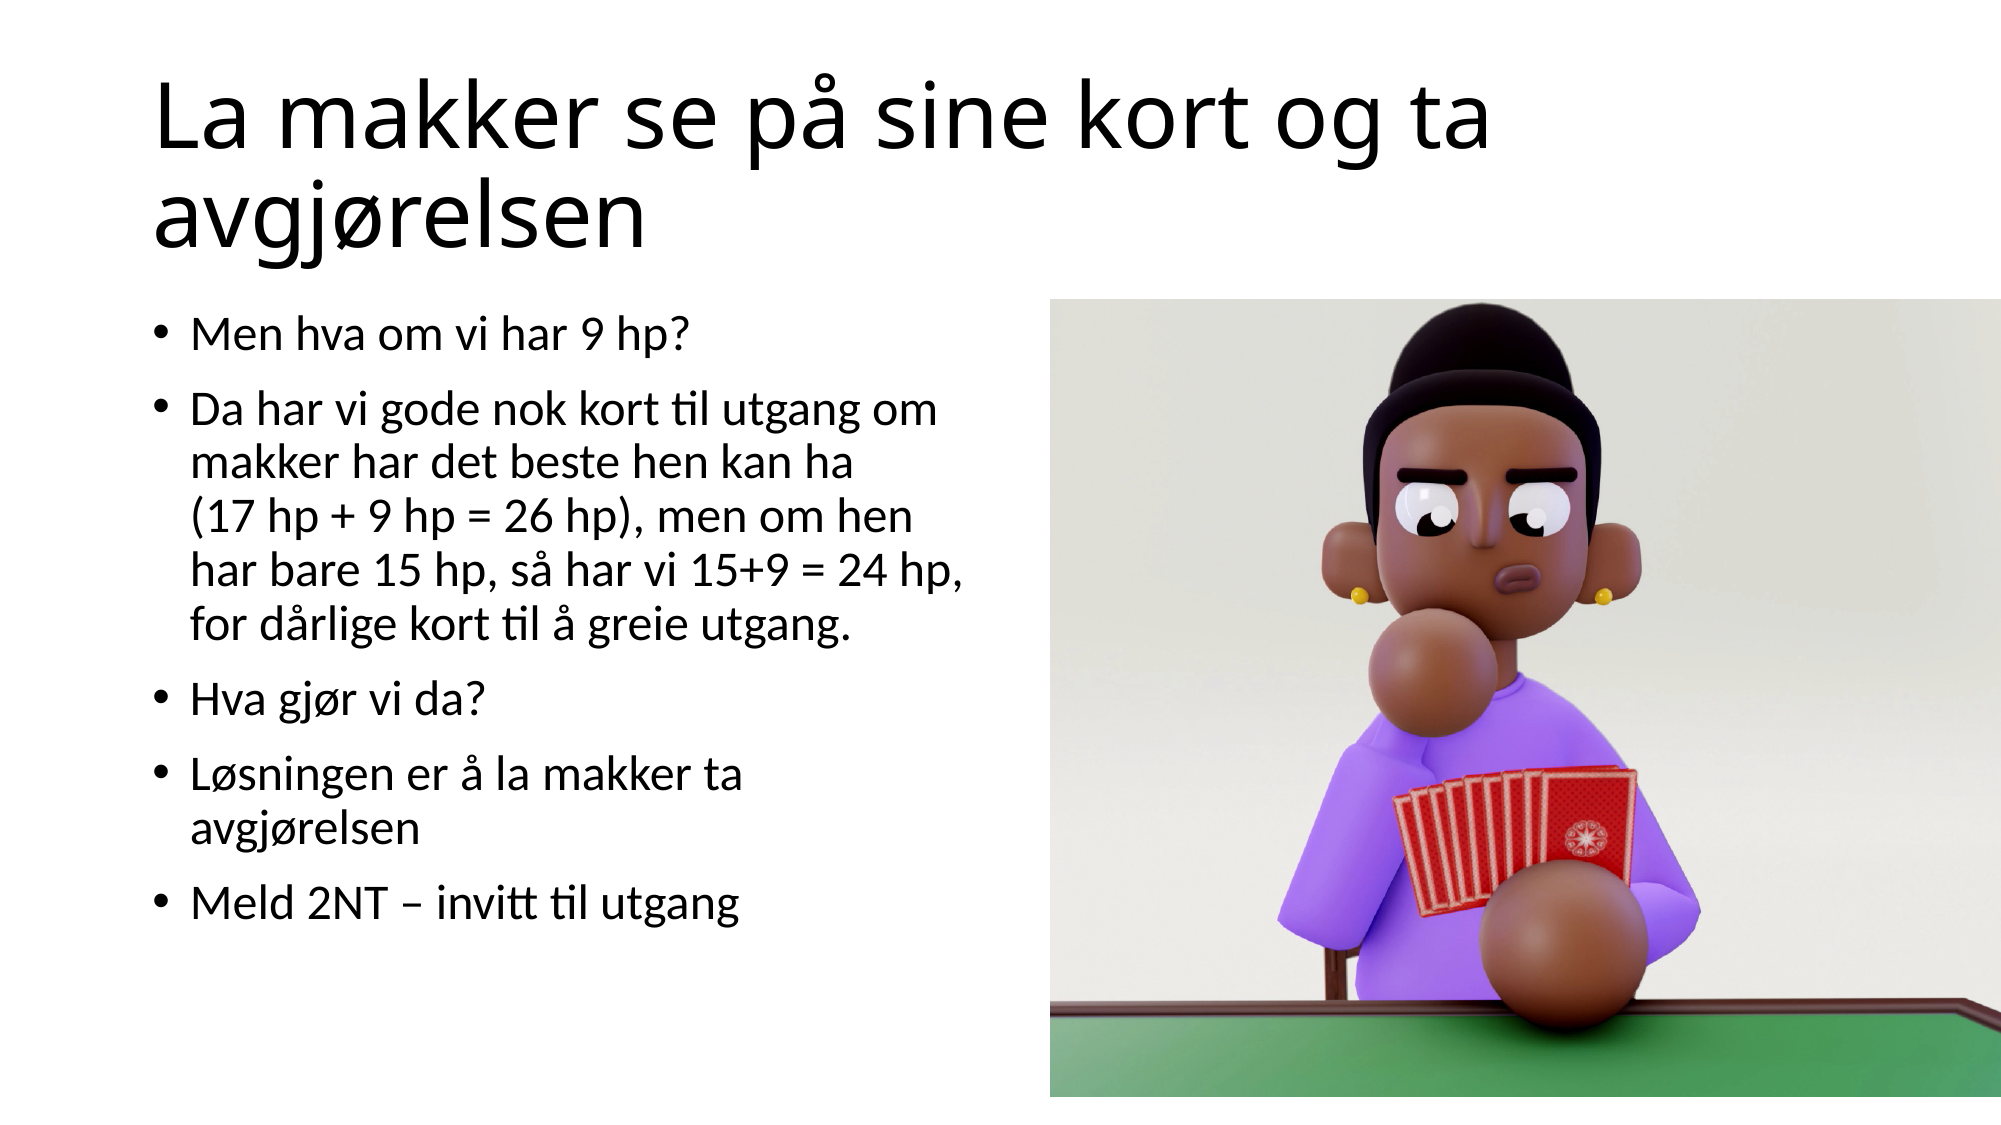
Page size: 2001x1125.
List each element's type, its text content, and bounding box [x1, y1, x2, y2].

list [1049, 298, 2000, 1098]
title La makker se på sine kort og ta avgjørelsen [137, 59, 1863, 278]
list Men hva om vi har 9 hp? Da har vi gode nok kort til utgang om makker har det beste hen kan ha (17 hp + 9 hp = 26 hp), men om hen har bare 15 hp, så har vi 15+9 = 24 hp, for dårlige kort til å greie utgang. Hva gjør vi da? Løsningen er å la makker ta avgjørelsen Meld 2NT – invitt til utgang [137, 299, 988, 1014]
